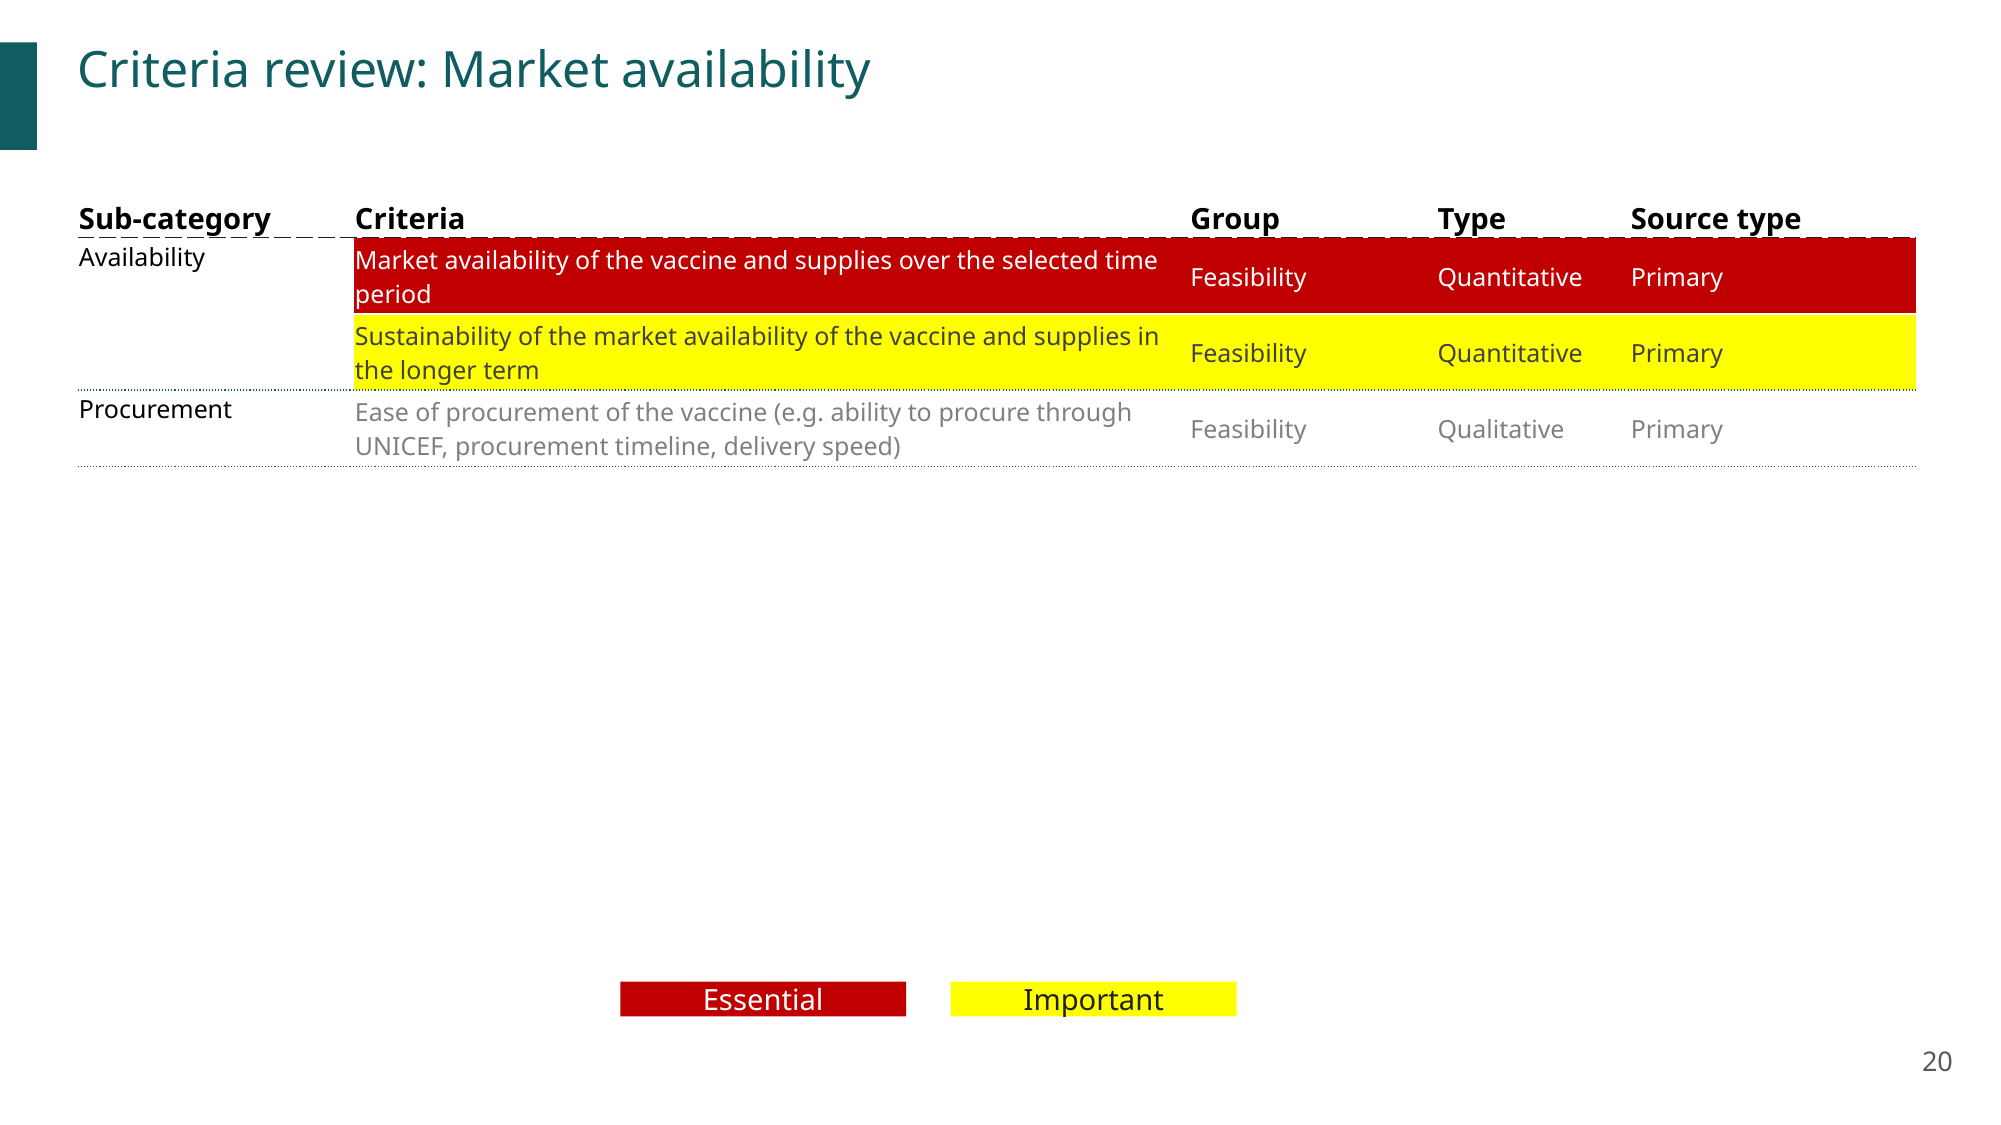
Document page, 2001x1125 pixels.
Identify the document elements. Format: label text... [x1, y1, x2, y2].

table_cell Sustainability of the market availability of the vaccine and supplies in the longer term [354, 315, 1189, 390]
text_box [0, 42, 37, 150]
table_header Criteria [354, 197, 1189, 238]
table_header Group [1189, 197, 1436, 238]
slide_number 20 [1853, 1019, 1974, 1106]
table_cell Primary [1629, 315, 1916, 390]
table_cell Feasibility [1189, 390, 1436, 466]
table_cell Primary [1629, 390, 1916, 466]
table_cell Ease of procurement of the vaccine (e.g. ability to procure through UNICEF, procurement timeline, delivery speed) [354, 390, 1189, 466]
text_box Criteria review: Market availability [77, 36, 1961, 157]
table_cell Availability [78, 238, 354, 390]
table_cell Primary [1629, 238, 1916, 313]
table_header Type [1436, 197, 1629, 238]
table_cell Quantitative [1436, 238, 1629, 313]
table_cell Market availability of the vaccine and supplies over the selected time period [354, 238, 1189, 313]
table_cell Feasibility [1189, 315, 1436, 390]
text_box Important [949, 980, 1239, 1018]
table_header Source type [1629, 197, 1916, 238]
table_cell Feasibility [1189, 238, 1436, 313]
text_box Essential [618, 980, 908, 1018]
table_cell Quantitative [1436, 315, 1629, 390]
table_cell Procurement [78, 390, 354, 466]
table_header Sub-category [78, 197, 354, 238]
table_cell Qualitative [1436, 390, 1629, 466]
